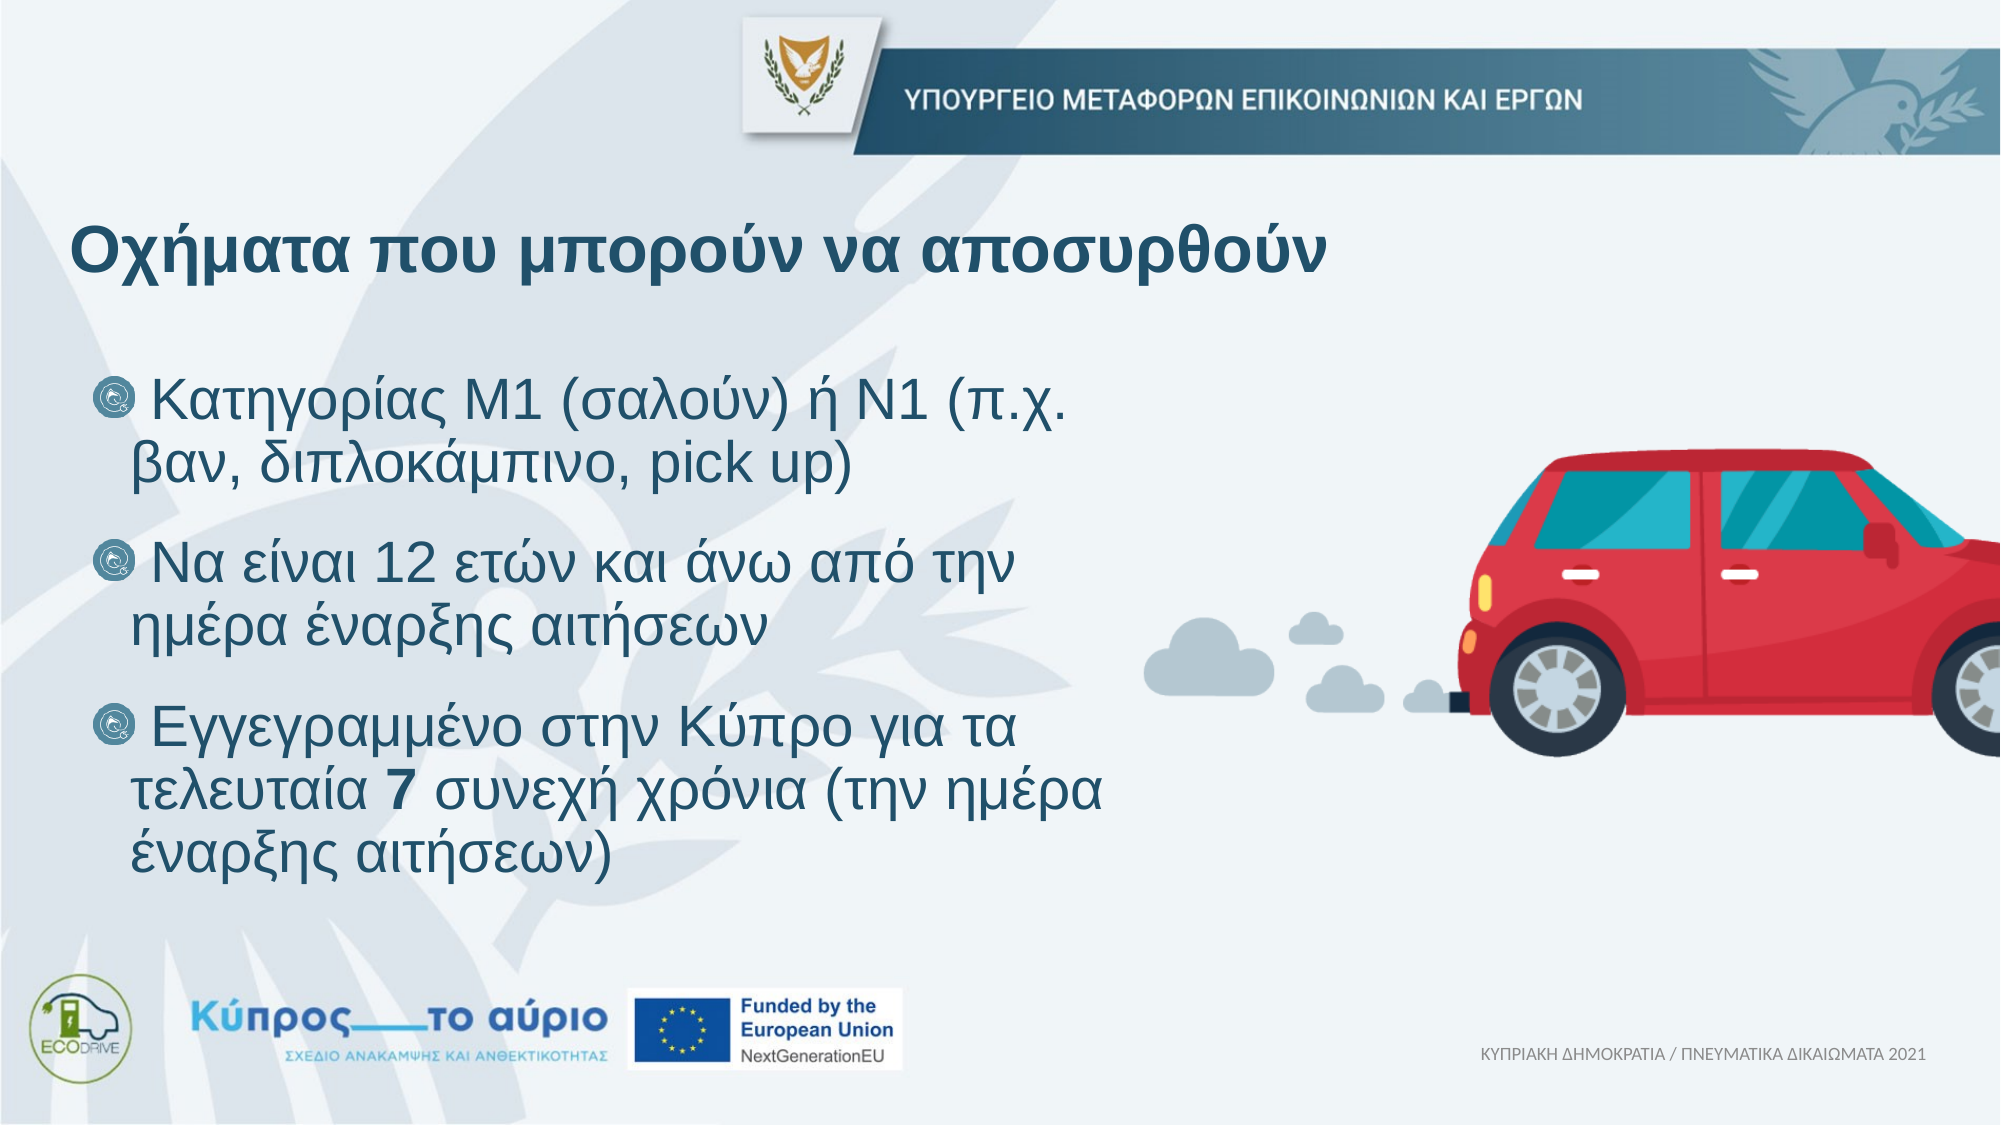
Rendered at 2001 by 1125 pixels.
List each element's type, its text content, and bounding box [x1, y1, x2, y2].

text_box Οχήματα που μπορούν να αποσυρθούν [54, 208, 1106, 300]
picture [0, 0, 2001, 1125]
text_box ΚΥΠΡΙΑΚΗ ΔΗΜΟΚΡΑΤΙΑ / ΠΝΕΥΜΑΤΙΚΑ ΔΙΚΑΙΩΜΑΤΑ 2021 [1366, 1023, 2000, 1083]
text_box Κατηγορίας Μ1 (σαλούν) ή Ν1 (π.χ. βαν, διπλοκάμπινο, pick up) Να είναι 12 ετών και άνω από την ημέρα έναρξης αιτήσεων Εγγεγραμμένο στην Κύπρο για τα τελευταία 7 συνεχή χρόνια (την ημέρα έναρξης αιτήσεων) [78, 361, 1189, 894]
